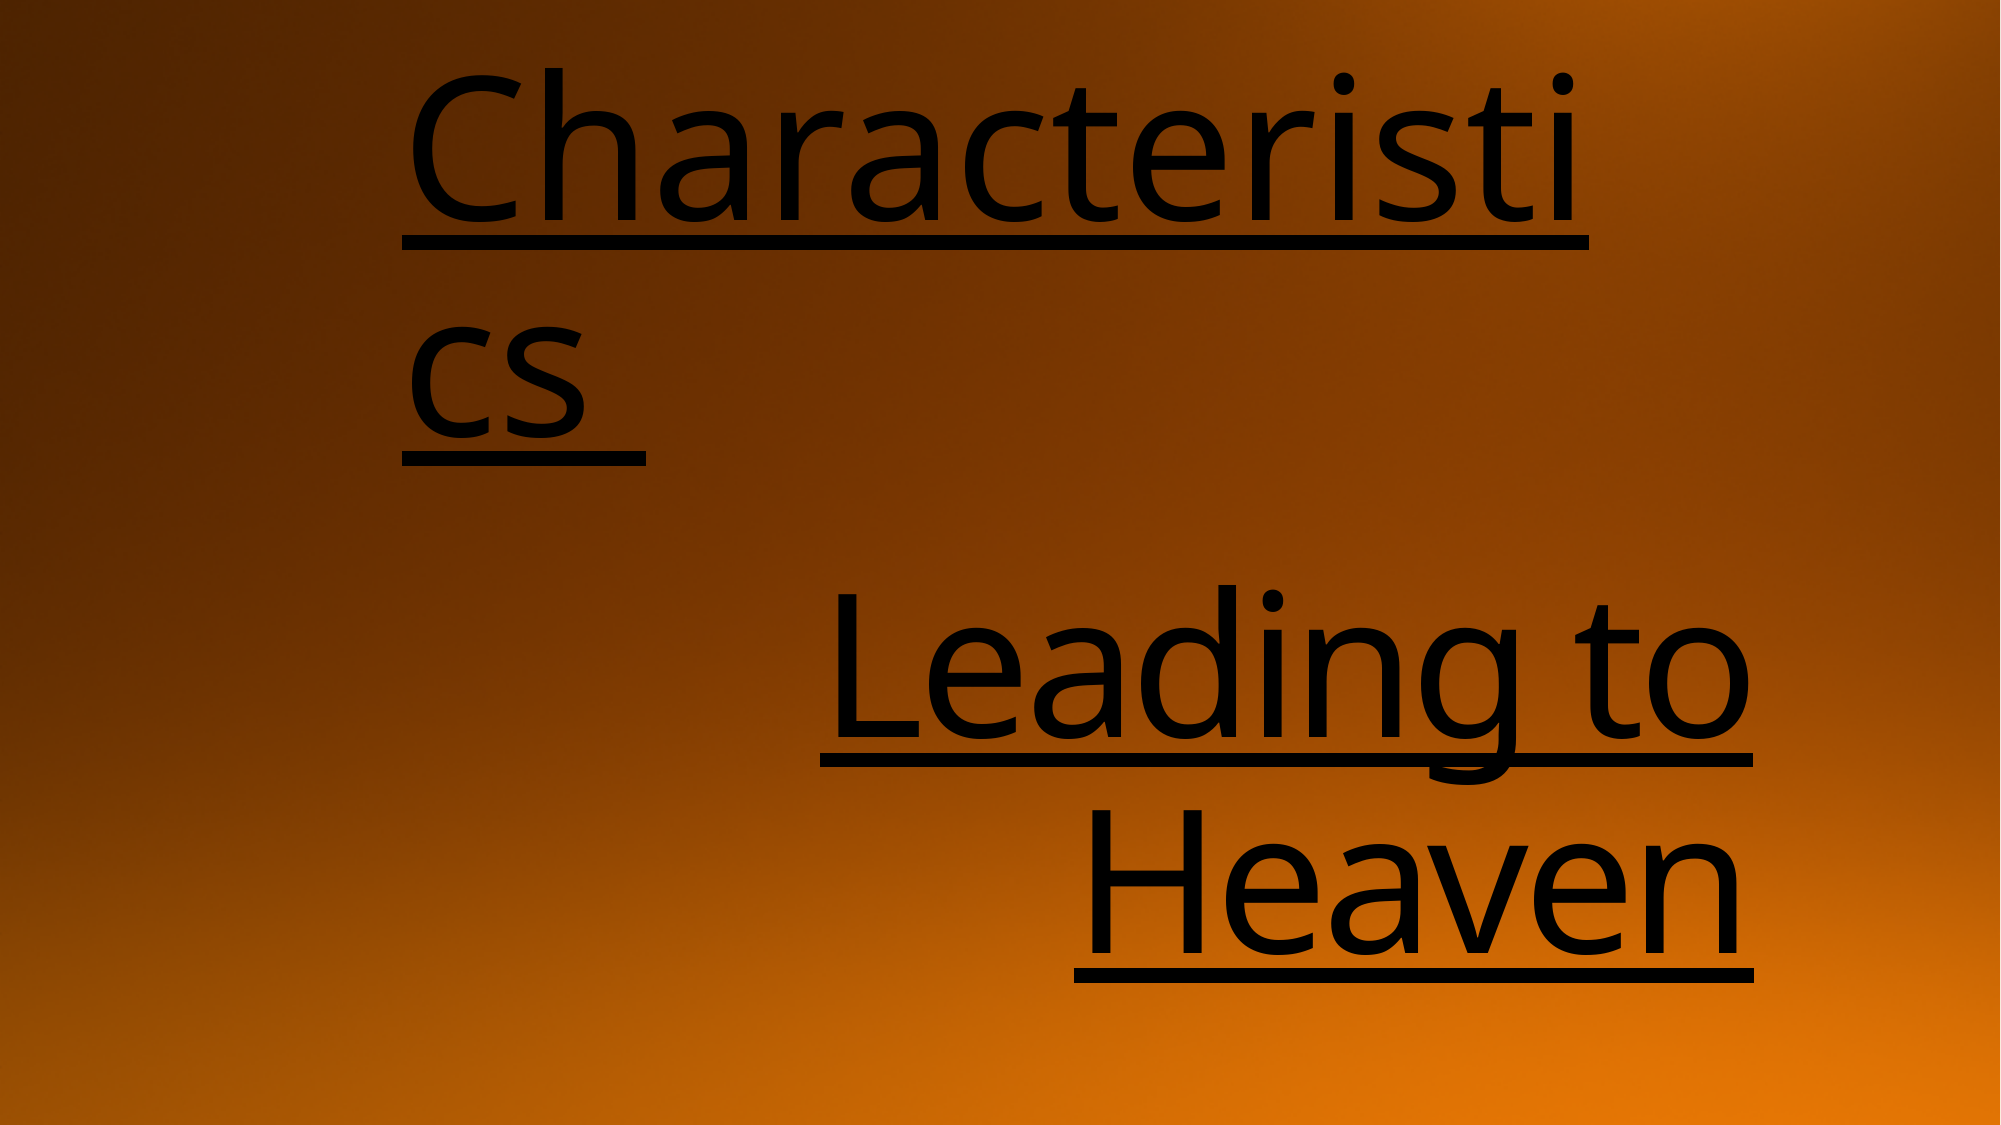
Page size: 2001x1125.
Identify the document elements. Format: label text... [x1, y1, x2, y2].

title Leading to Heaven [268, 557, 1769, 886]
subtitle Characteristics [386, 221, 1650, 487]
picture [0, 0, 2001, 1125]
